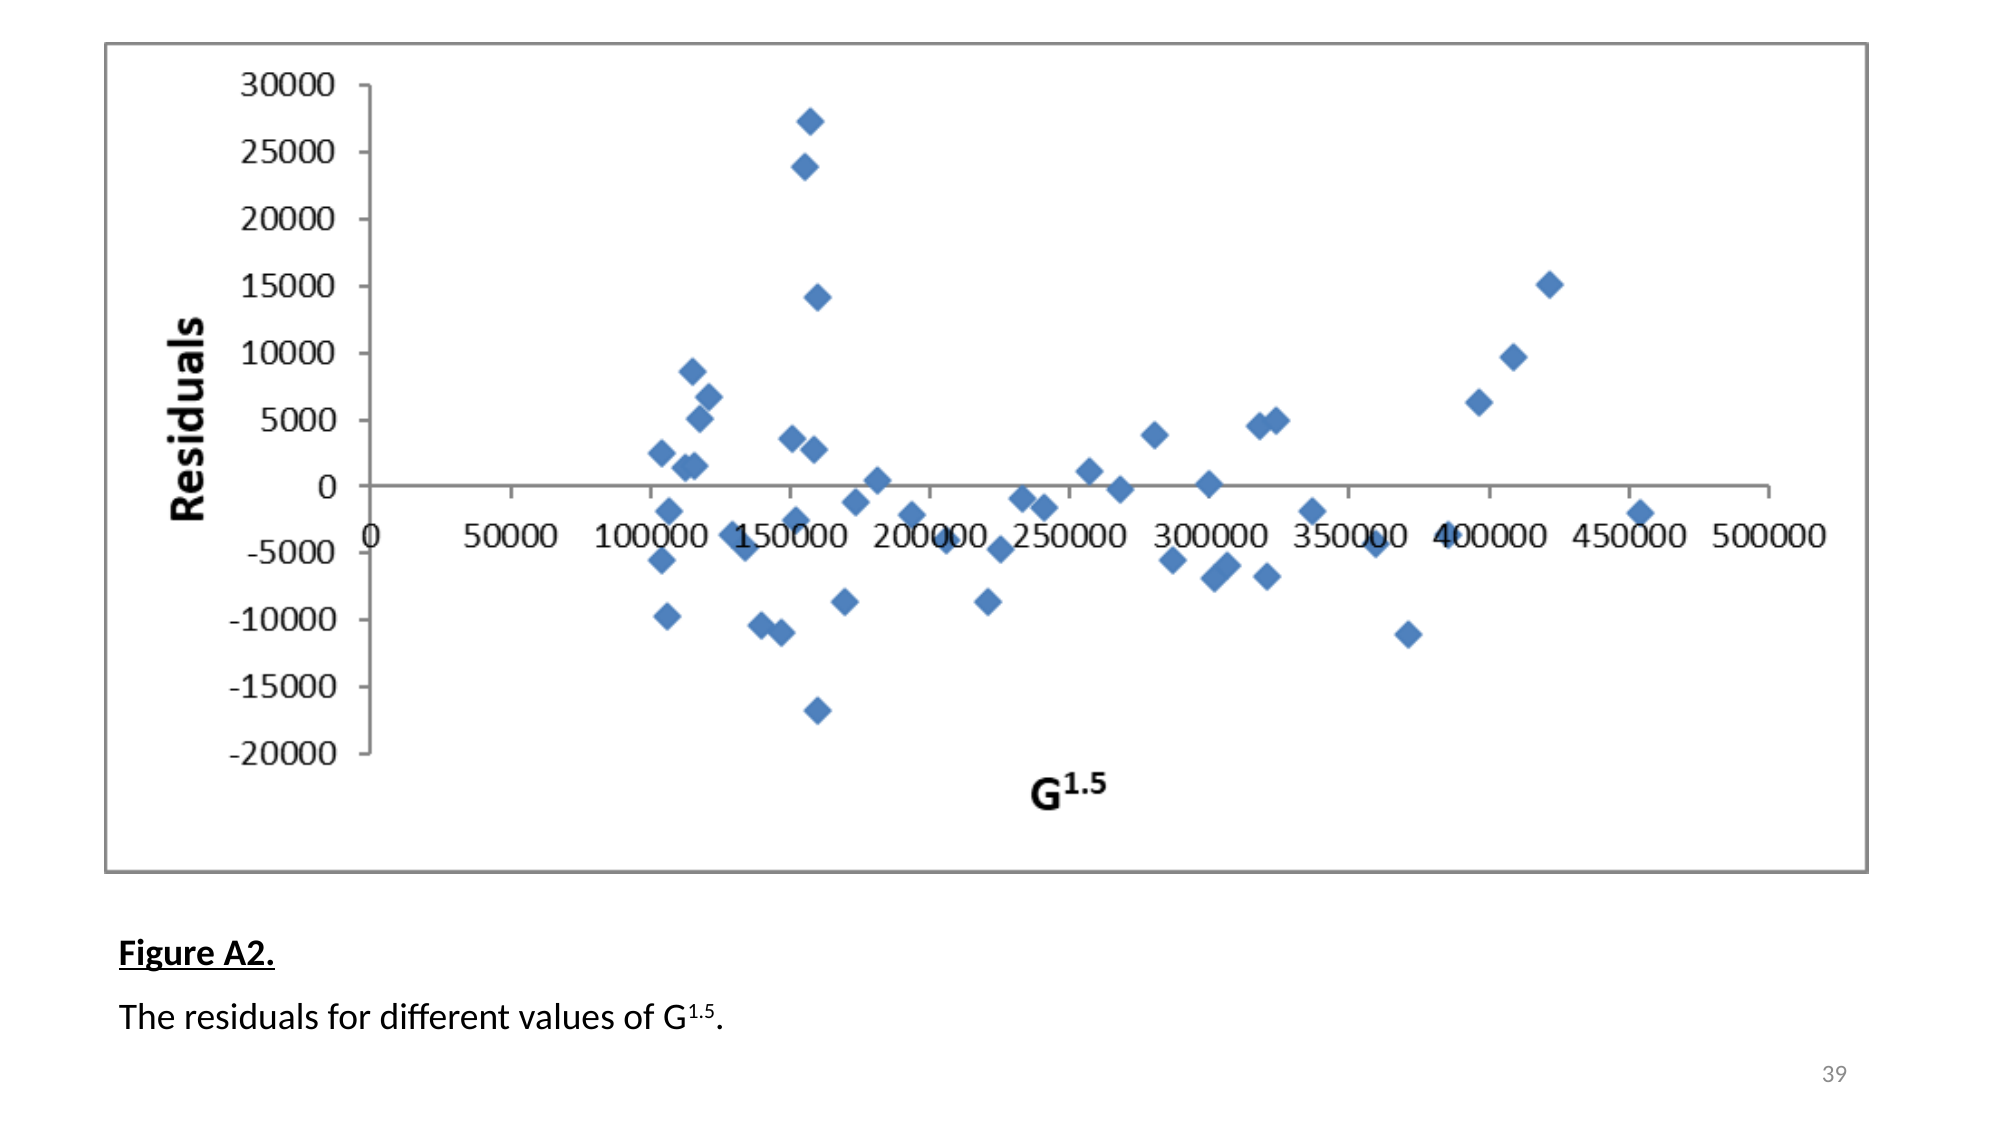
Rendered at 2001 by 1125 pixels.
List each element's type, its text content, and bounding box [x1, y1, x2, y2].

picture [104, 42, 1869, 874]
text_box Figure A2. The residuals for different values of G1.5. [104, 917, 1104, 1045]
slide_number 39 [1412, 1042, 1863, 1103]
